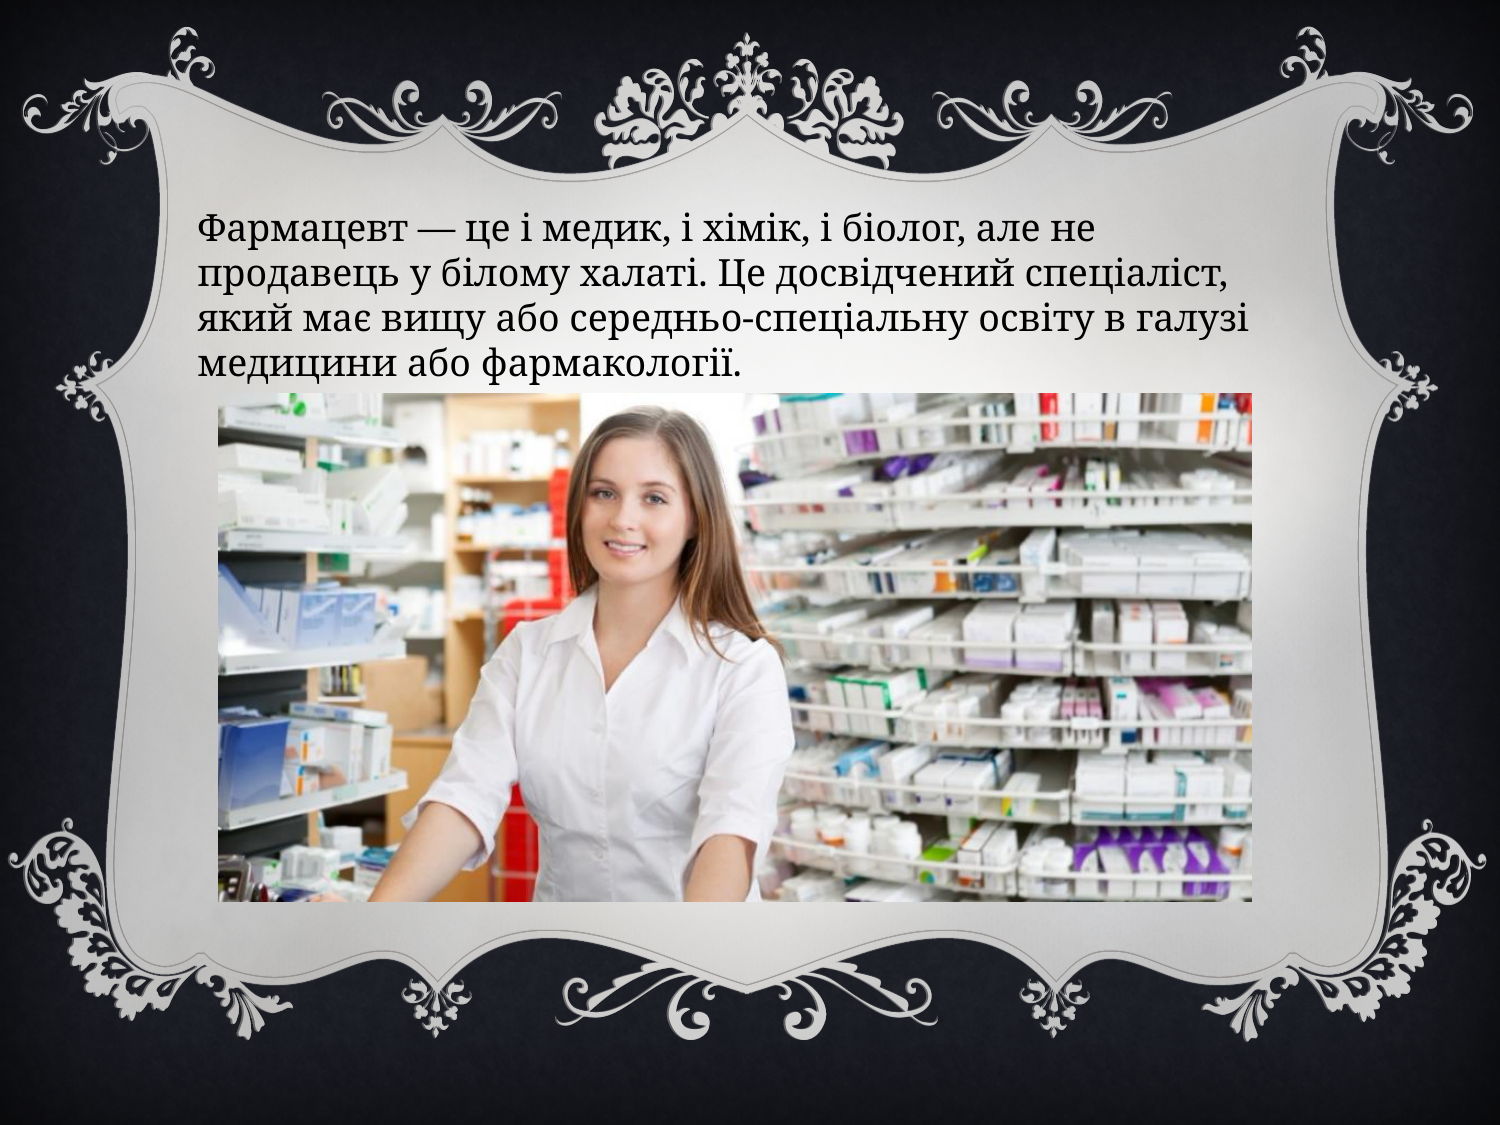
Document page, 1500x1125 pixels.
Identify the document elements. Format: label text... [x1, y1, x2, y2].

text_box Фармацевт — це і медик, і хімік, і біолог, але не продавець у білому ха­латі. Це досвідчений спе­ціаліст, який має вищу або середньо-спеціальну освіту в галузі медицини або фармакології. [182, 197, 1317, 392]
picture [0, 0, 1500, 1125]
